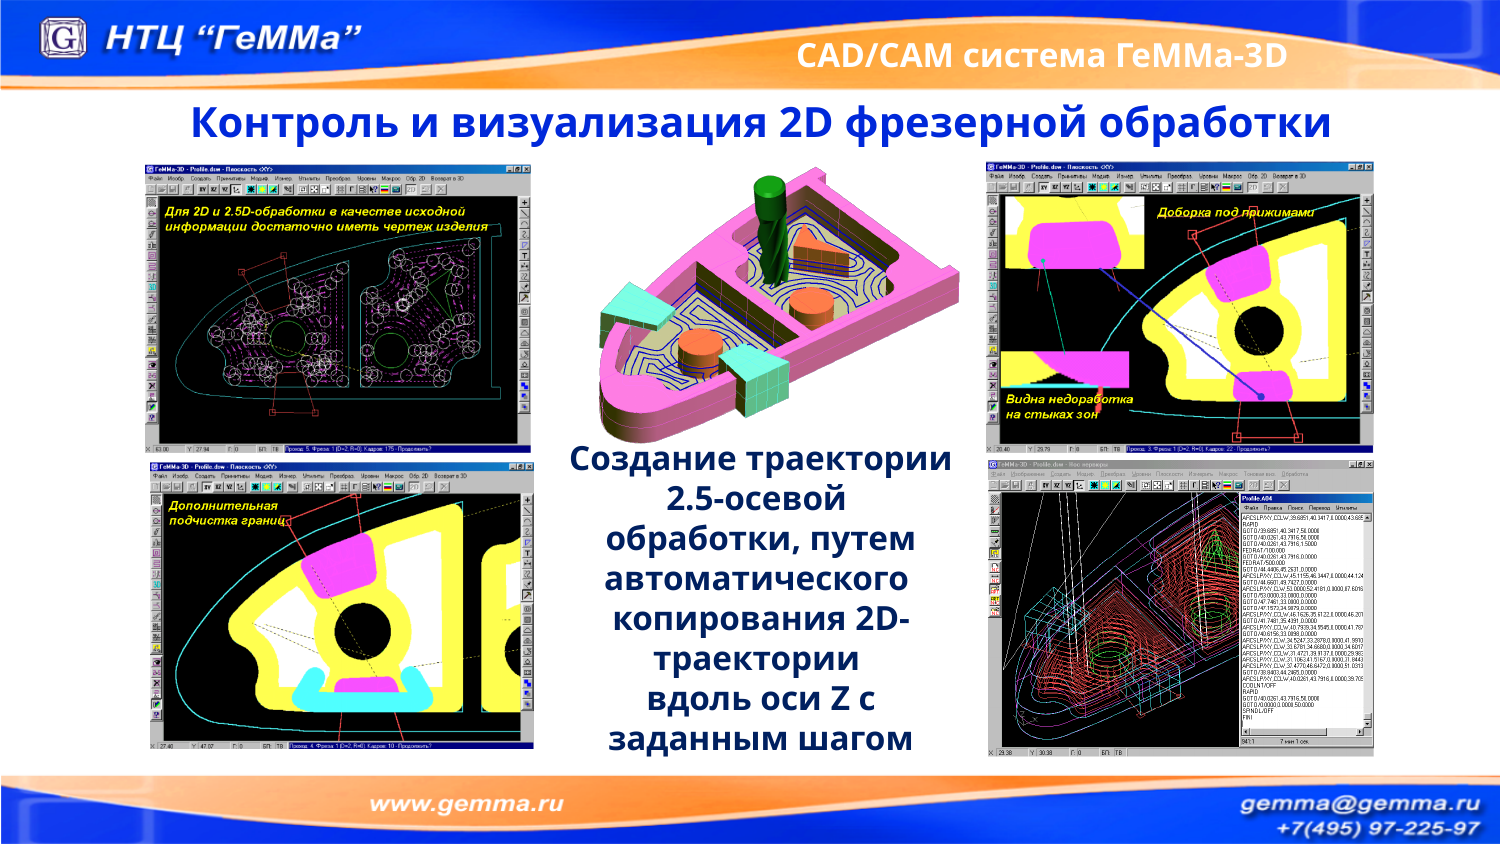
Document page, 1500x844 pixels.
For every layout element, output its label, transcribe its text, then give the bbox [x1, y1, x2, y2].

text_box Создание траектории 2.5-осевой обработки, путем автоматического копирования 2D-траектории вдоль оси Z с заданным шагом [544, 429, 978, 764]
text_box Контроль и визуализация 2D фрезерной обработки [84, 87, 1438, 153]
picture [0, 0, 1500, 844]
text_box CAD/CAM система ГеММа-3D [767, 27, 1317, 82]
